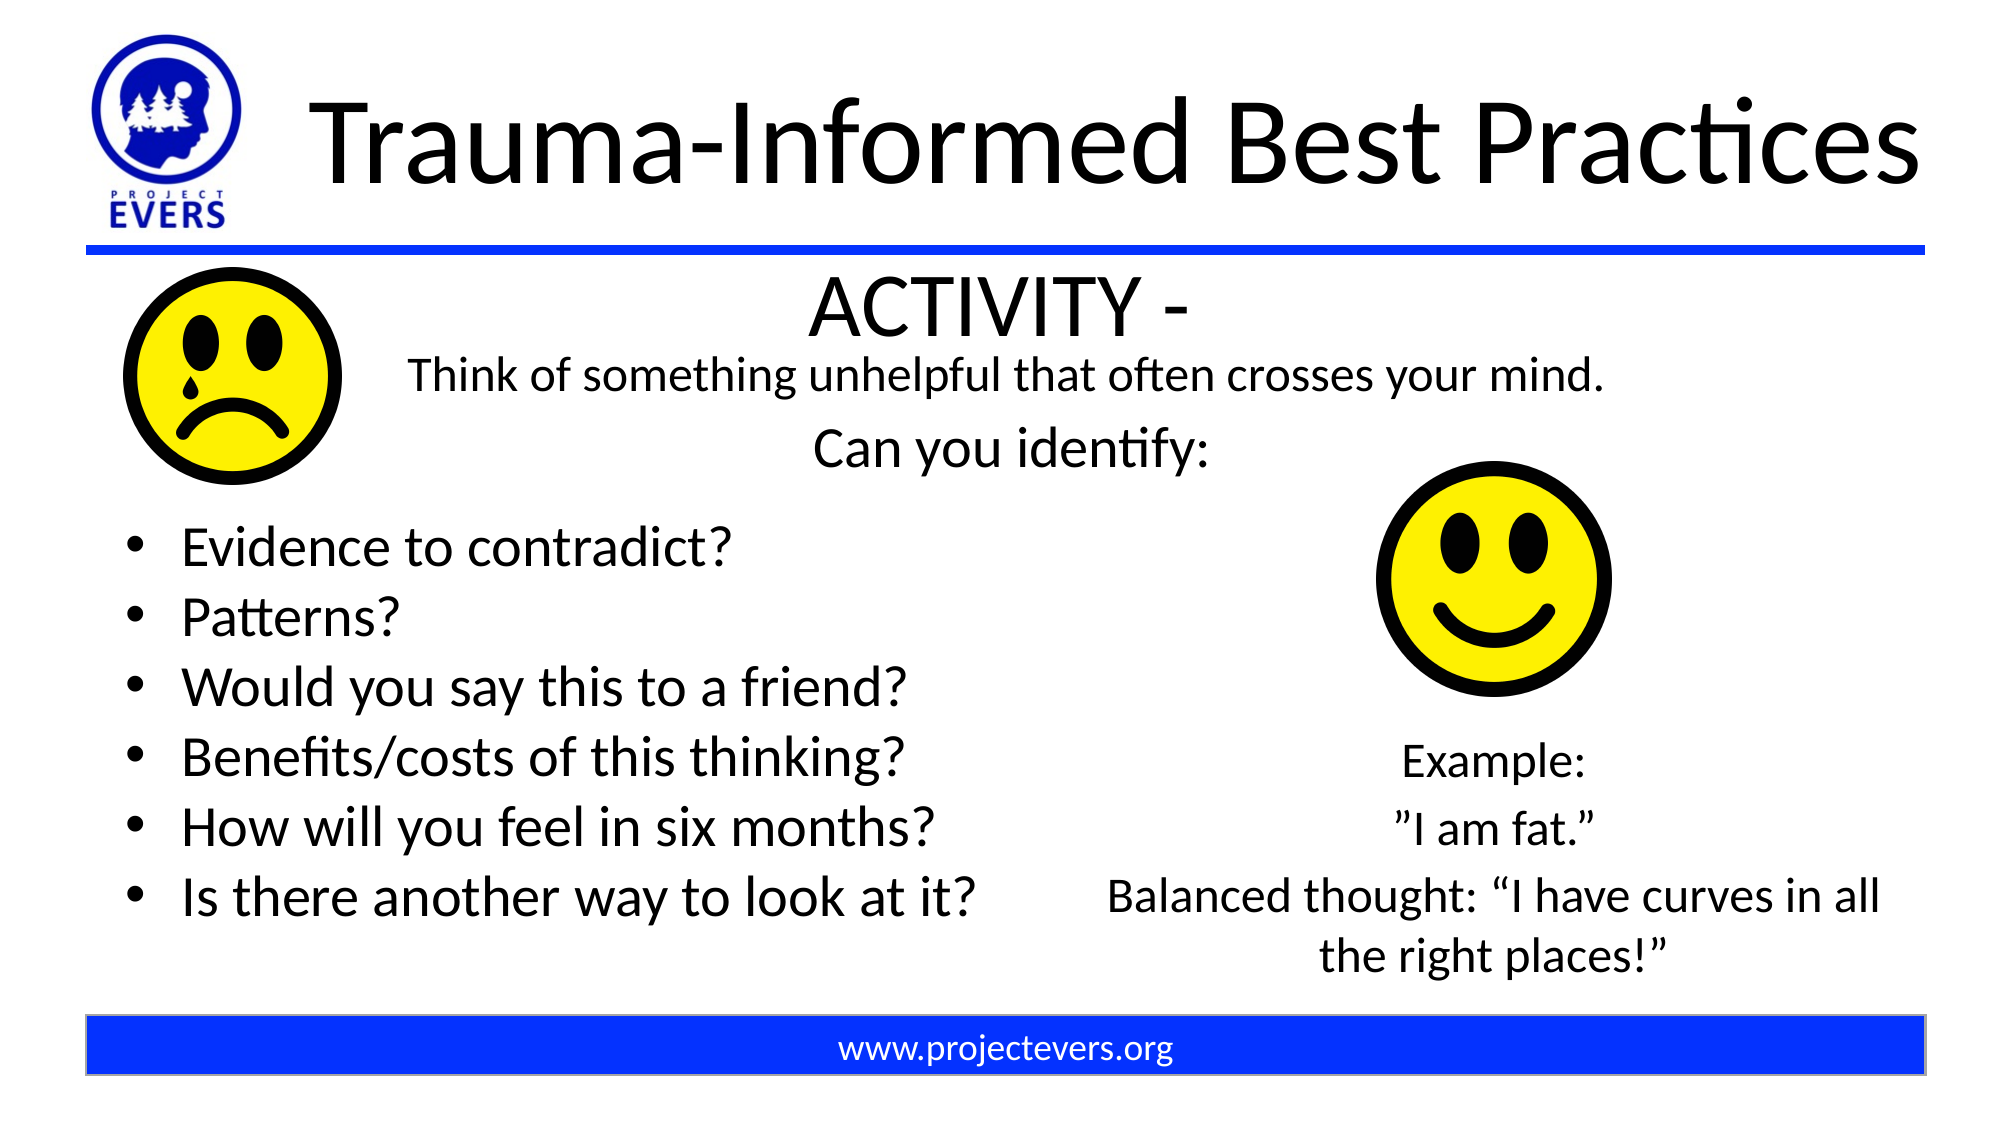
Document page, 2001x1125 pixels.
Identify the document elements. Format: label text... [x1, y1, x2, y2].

text_box Trauma-Informed Best Practices [151, 33, 1940, 252]
picture [86, 32, 252, 234]
text_box Evidence to contradict? Patterns? Would you say this to a friend? Benefits/costs of this thinking? How will you feel in six months? Is there another way to look at it? [91, 500, 1921, 774]
picture [123, 267, 342, 485]
text_box Example: ”I am fat.” Balanced thought: “I have curves in all the right places!” [1067, 719, 1921, 993]
text_box www.projectevers.org [86, 1015, 1926, 1076]
list Think of something unhelpful that often crosses your mind. Can you identify: [85, 334, 1940, 607]
title ACTIVITY - [216, 262, 1784, 334]
picture [1376, 461, 1612, 697]
